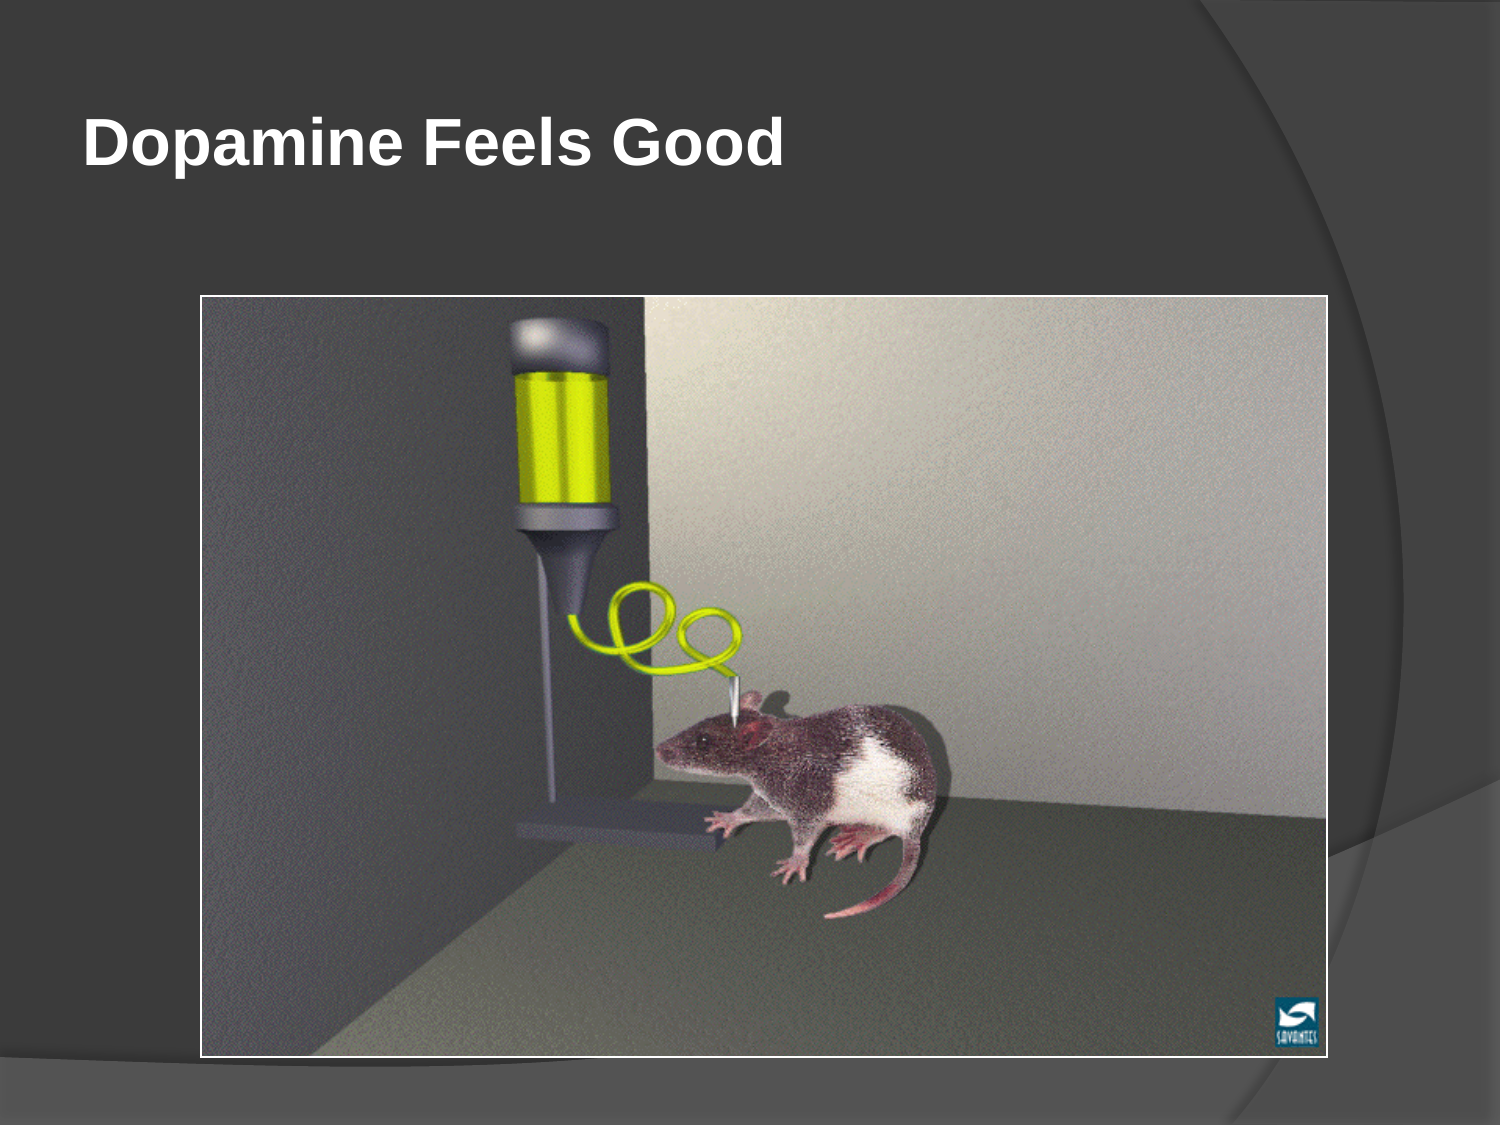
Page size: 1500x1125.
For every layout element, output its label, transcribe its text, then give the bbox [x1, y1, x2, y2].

title Dopamine Feels Good [75, 45, 1300, 233]
picture [201, 296, 1327, 1057]
